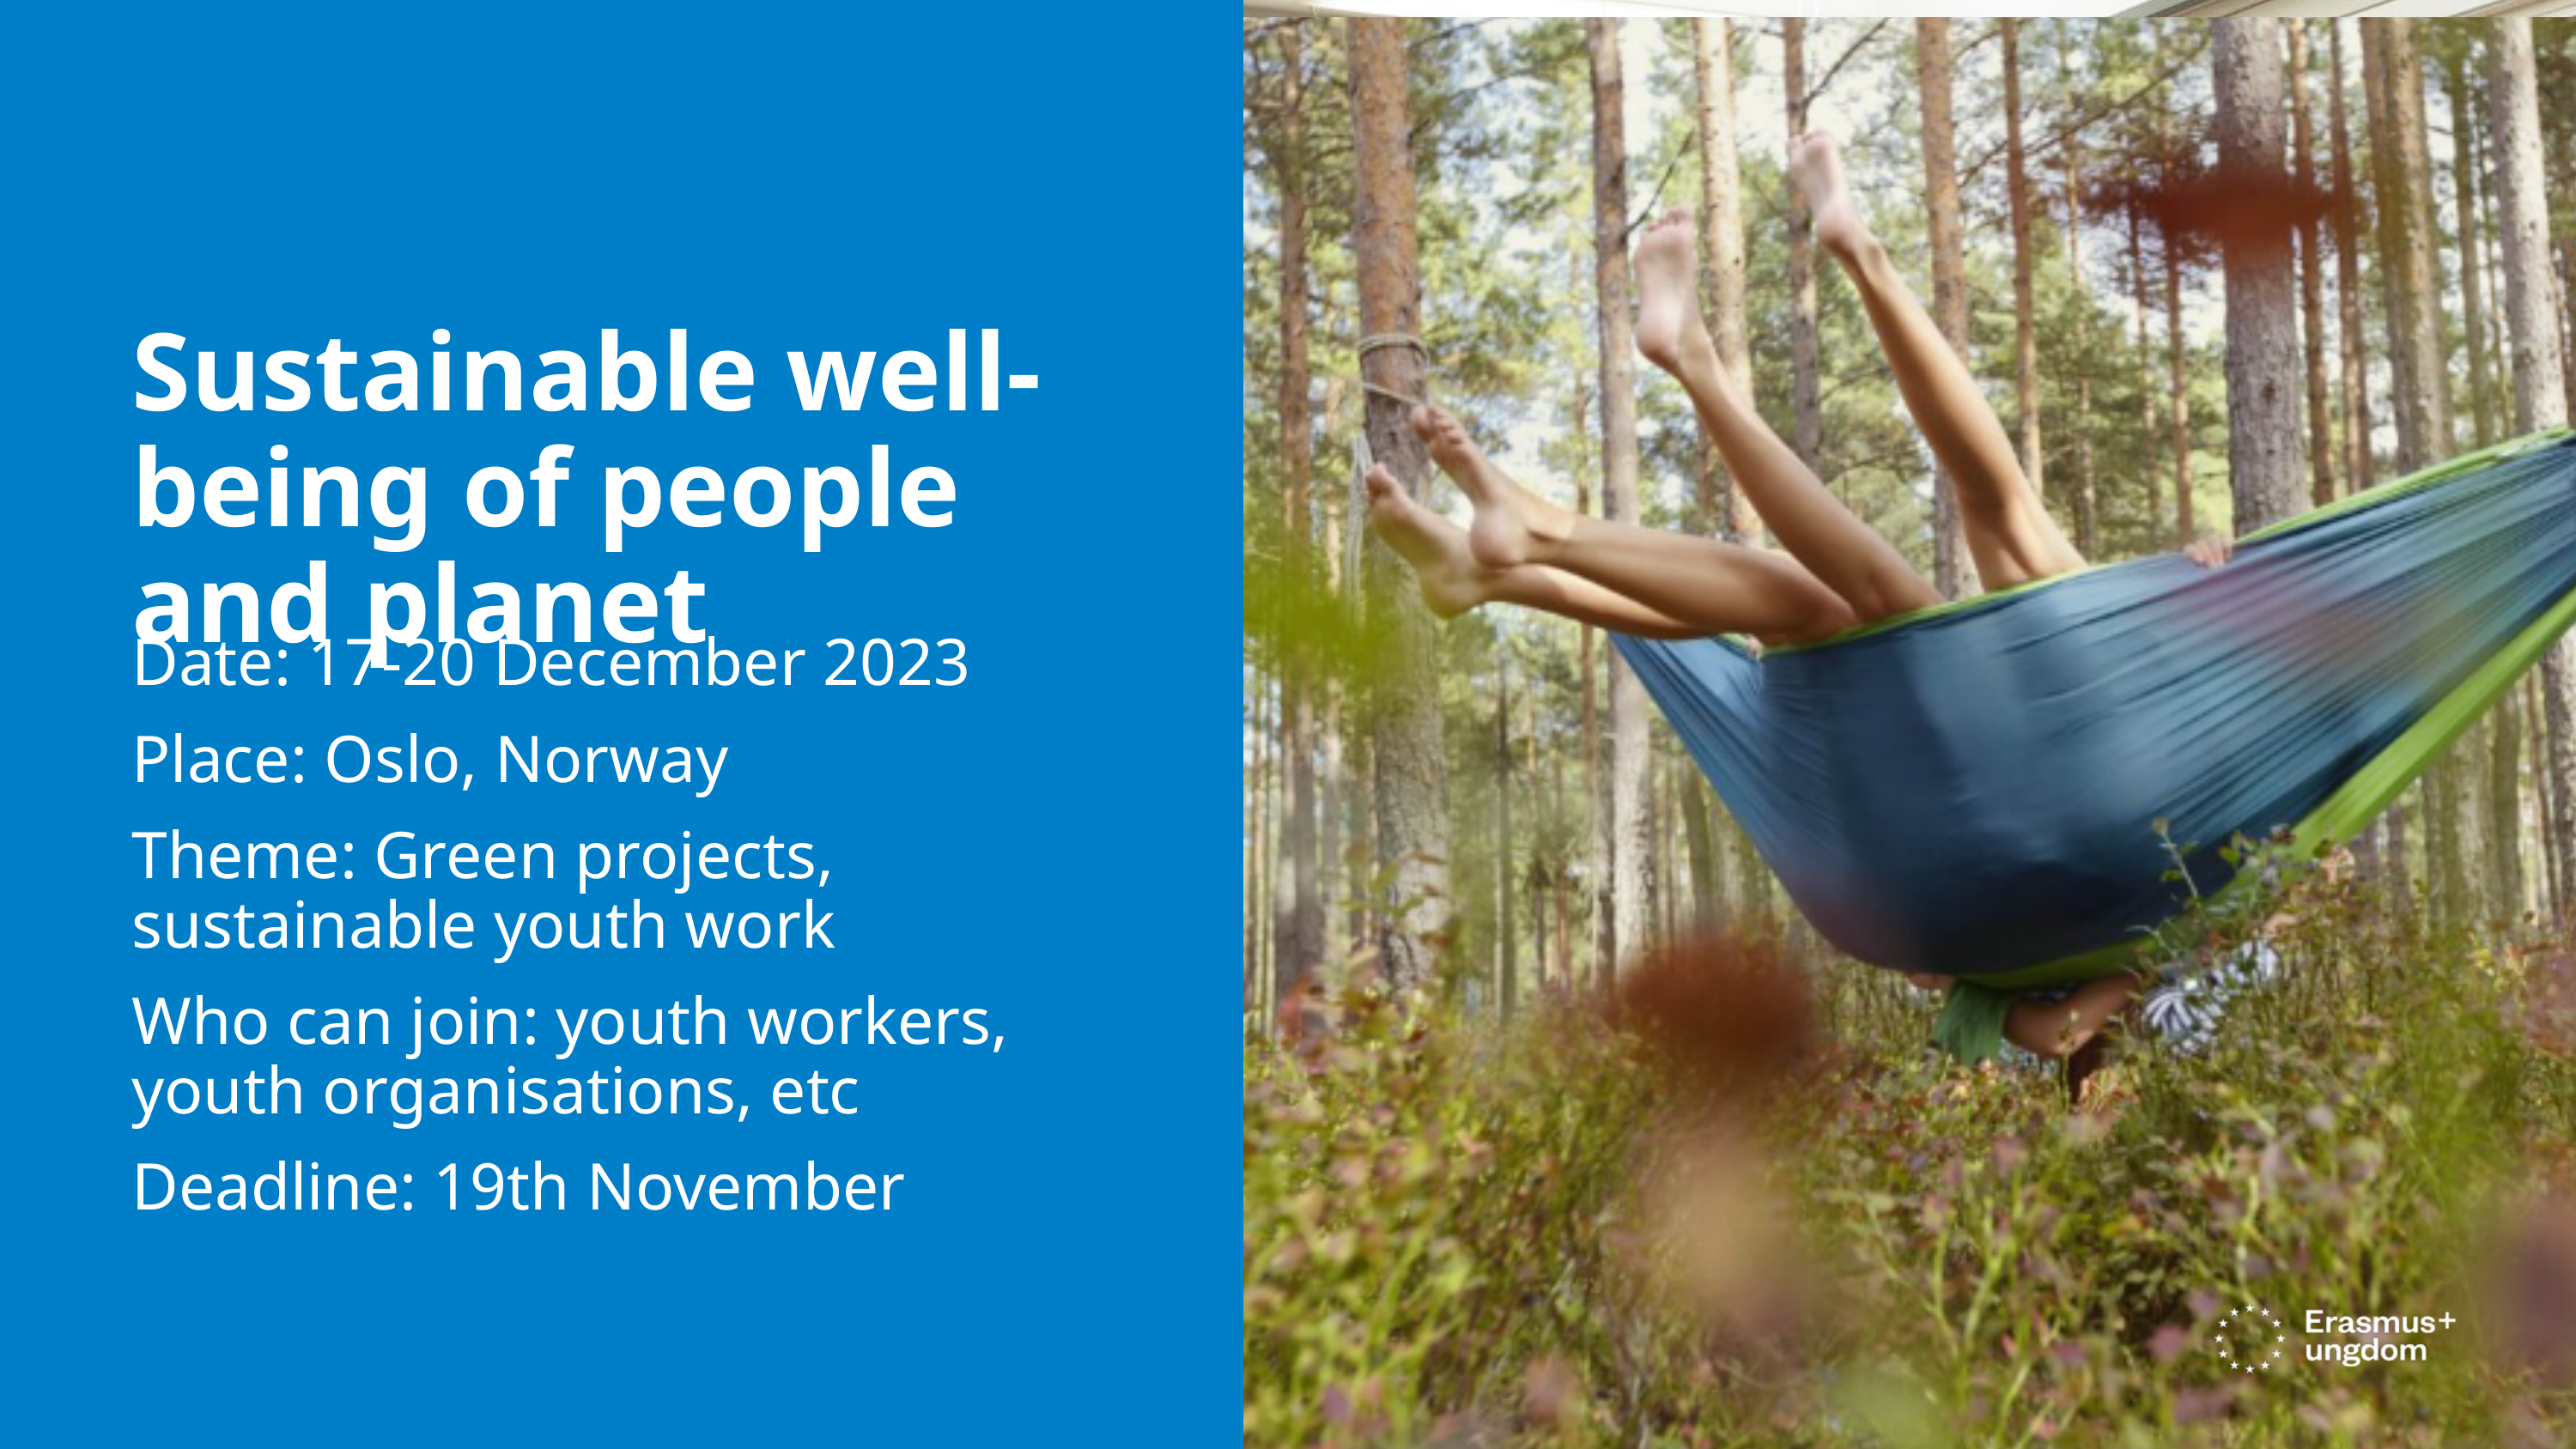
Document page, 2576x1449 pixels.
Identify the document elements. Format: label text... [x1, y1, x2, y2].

picture [1243, 0, 2576, 1449]
title Sustainable well-being of people and planet [112, 308, 1211, 430]
text_box Date: 17-20 December 2023 Place: Oslo, Norway Theme: Green projects, sustainable youth work Who can join: youth workers, youth organisations, etc Deadline: 19th November [112, 620, 1030, 1449]
